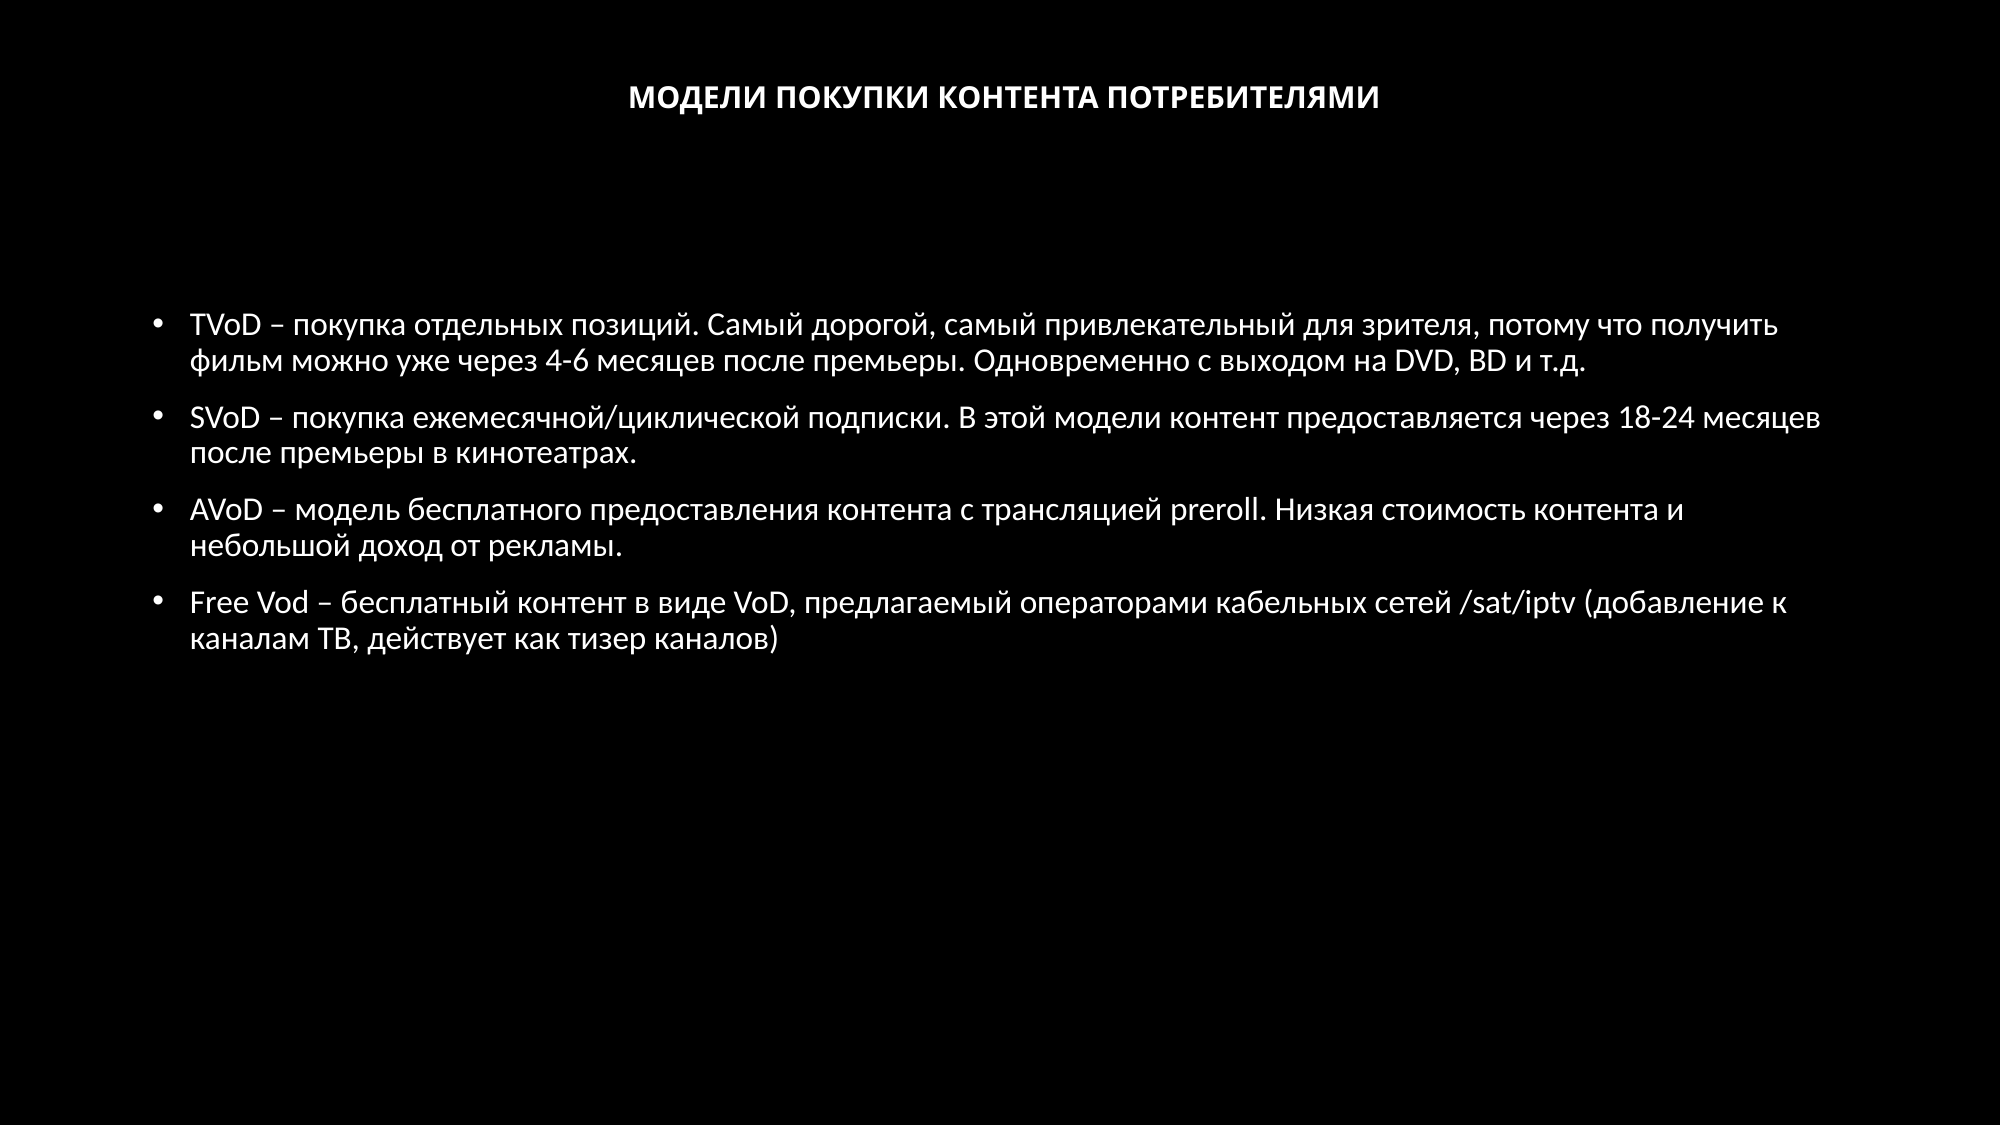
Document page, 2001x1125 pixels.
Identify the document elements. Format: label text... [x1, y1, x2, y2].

title МОДЕЛИ ПОКУПКИ КОНТЕНТА ПОТРЕБИТЕЛЯМИ [118, 41, 1890, 160]
list TVoD – покупка отдельных позиций. Самый дорогой, самый привлекательный для зрителя, потому что получить фильм можно уже через 4-6 месяцев после премьеры. Одновременно с выходом на DVD, BD и т.д. SVoD – покупка ежемесячной/циклической подписки. В этой модели контент предоставляется через 18-24 месяцев после премьеры в кинотеатрах. AVoD – модель бесплатного предоставления контента с трансляцией preroll. Низкая стоимость контента и небольшой доход от рекламы. Free Vod – бесплатный контент в виде VoD, предлагаемый операторами кабельных сетей /sat/iptv (добавление к каналам ТВ, действует как тизер каналов) [137, 299, 1863, 1067]
